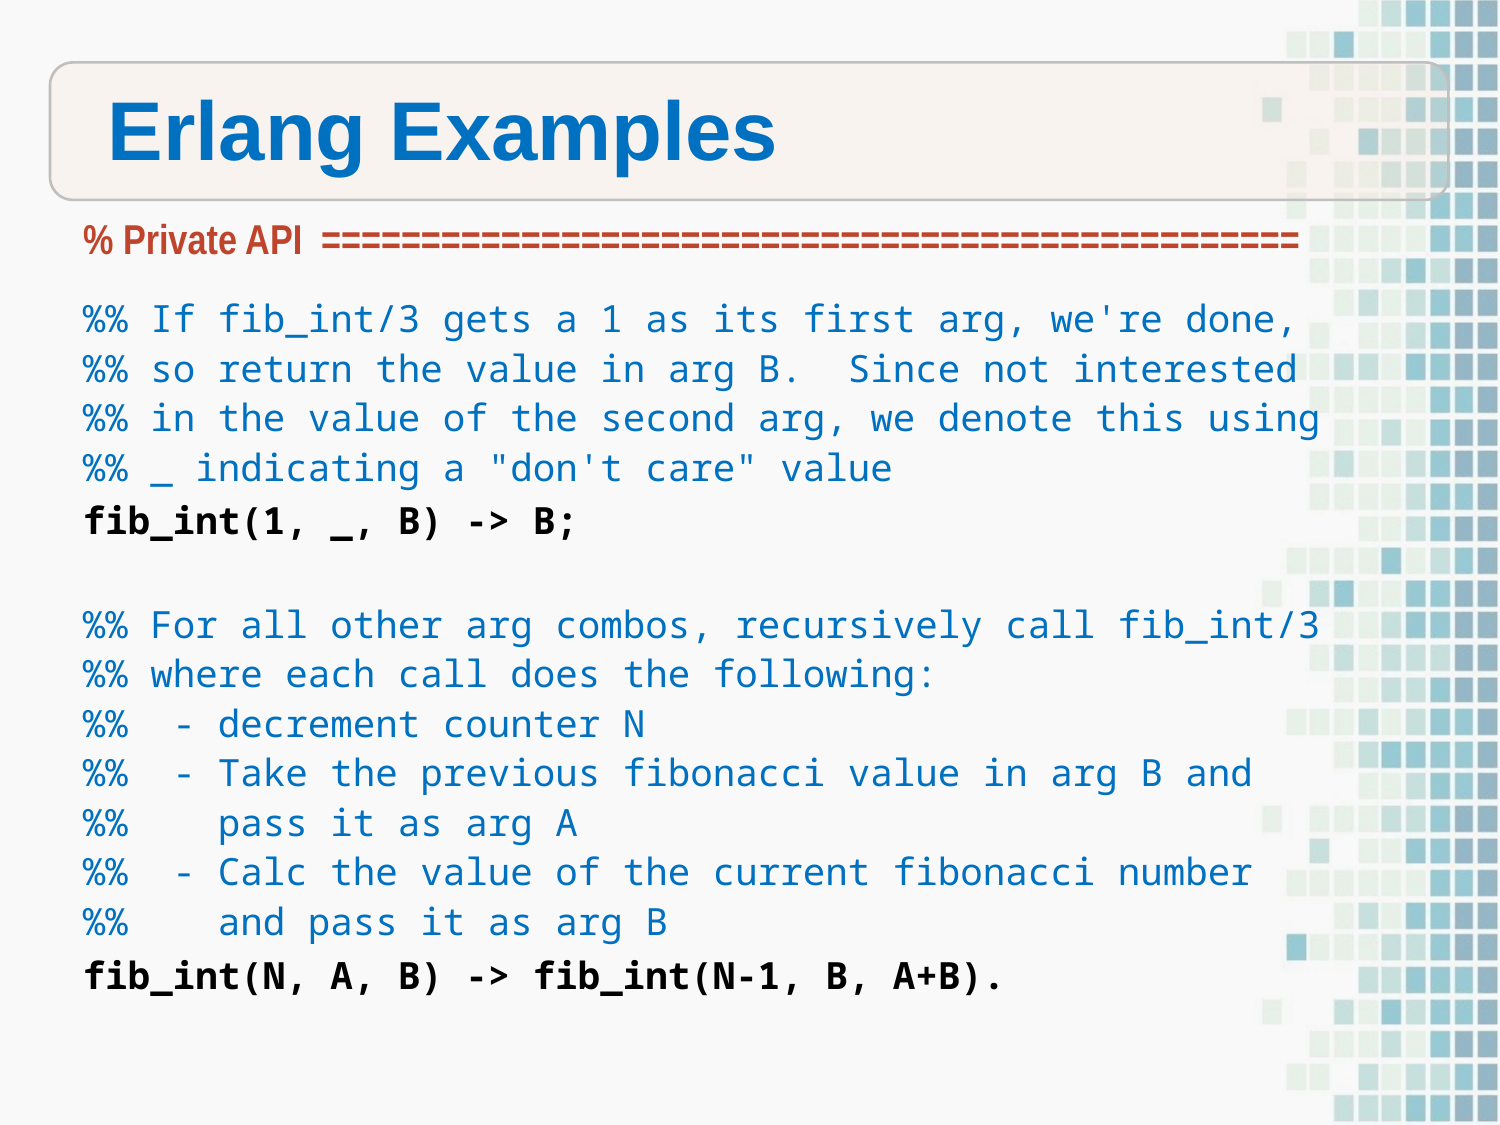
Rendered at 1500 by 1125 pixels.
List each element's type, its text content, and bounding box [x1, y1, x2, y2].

list Erlang Examples [75, 54, 1449, 200]
text_box %% If fib_int/3 gets a 1 as its first arg, we're done, %% so return the value in arg B. Since not interested %% in the value of the second arg, we denote this using %% _ indicating a "don't care" value fib_int(1, _, B) -> B; %% For all other arg combos, recursively call fib_int/3 %% where each call does the following: %% - decrement counter N %% - Take the previous fibonacci value in arg B and %% pass it as arg A %% - Calc the value of the current fibonacci number %% and pass it as arg B fib_int(N, A, B) -> fib_int(N-1, B, A+B). [49, 274, 1449, 1013]
picture [0, 0, 1500, 1125]
text_box % Private API ================================================= [50, 207, 1350, 268]
text_box [48, 61, 1432, 201]
